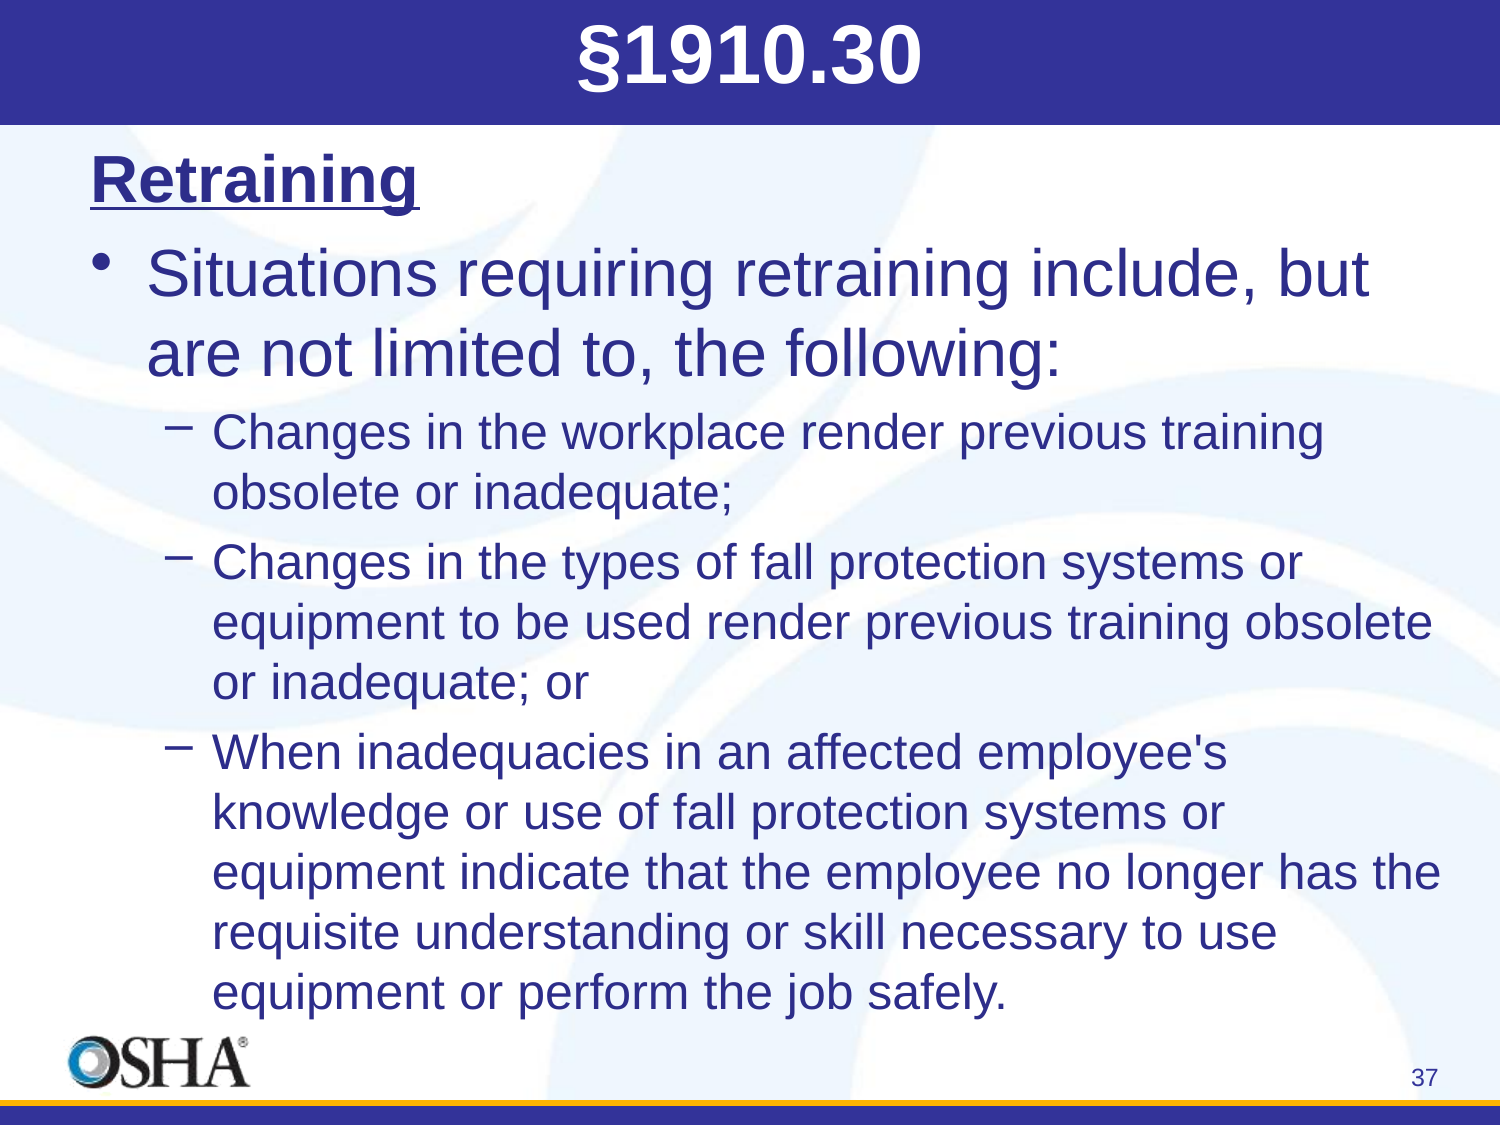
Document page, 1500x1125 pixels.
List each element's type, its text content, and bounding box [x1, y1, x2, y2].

title §1910.30 [0, 0, 1500, 125]
picture [0, 125, 1500, 1100]
list Retraining Situations requiring retraining include, but are not limited to, the following: Changes in the workplace render previous training obsolete or inadequate; Changes in the types of fall protection systems or equipment to be used render previous training obsolete or inadequate; or When inadequacies in an affected employee's knowledge or use of fall protection systems or equipment indicate that the employee no longer has the requisite understanding or skill necessary to use equipment or perform the job safely. [75, 128, 1475, 854]
